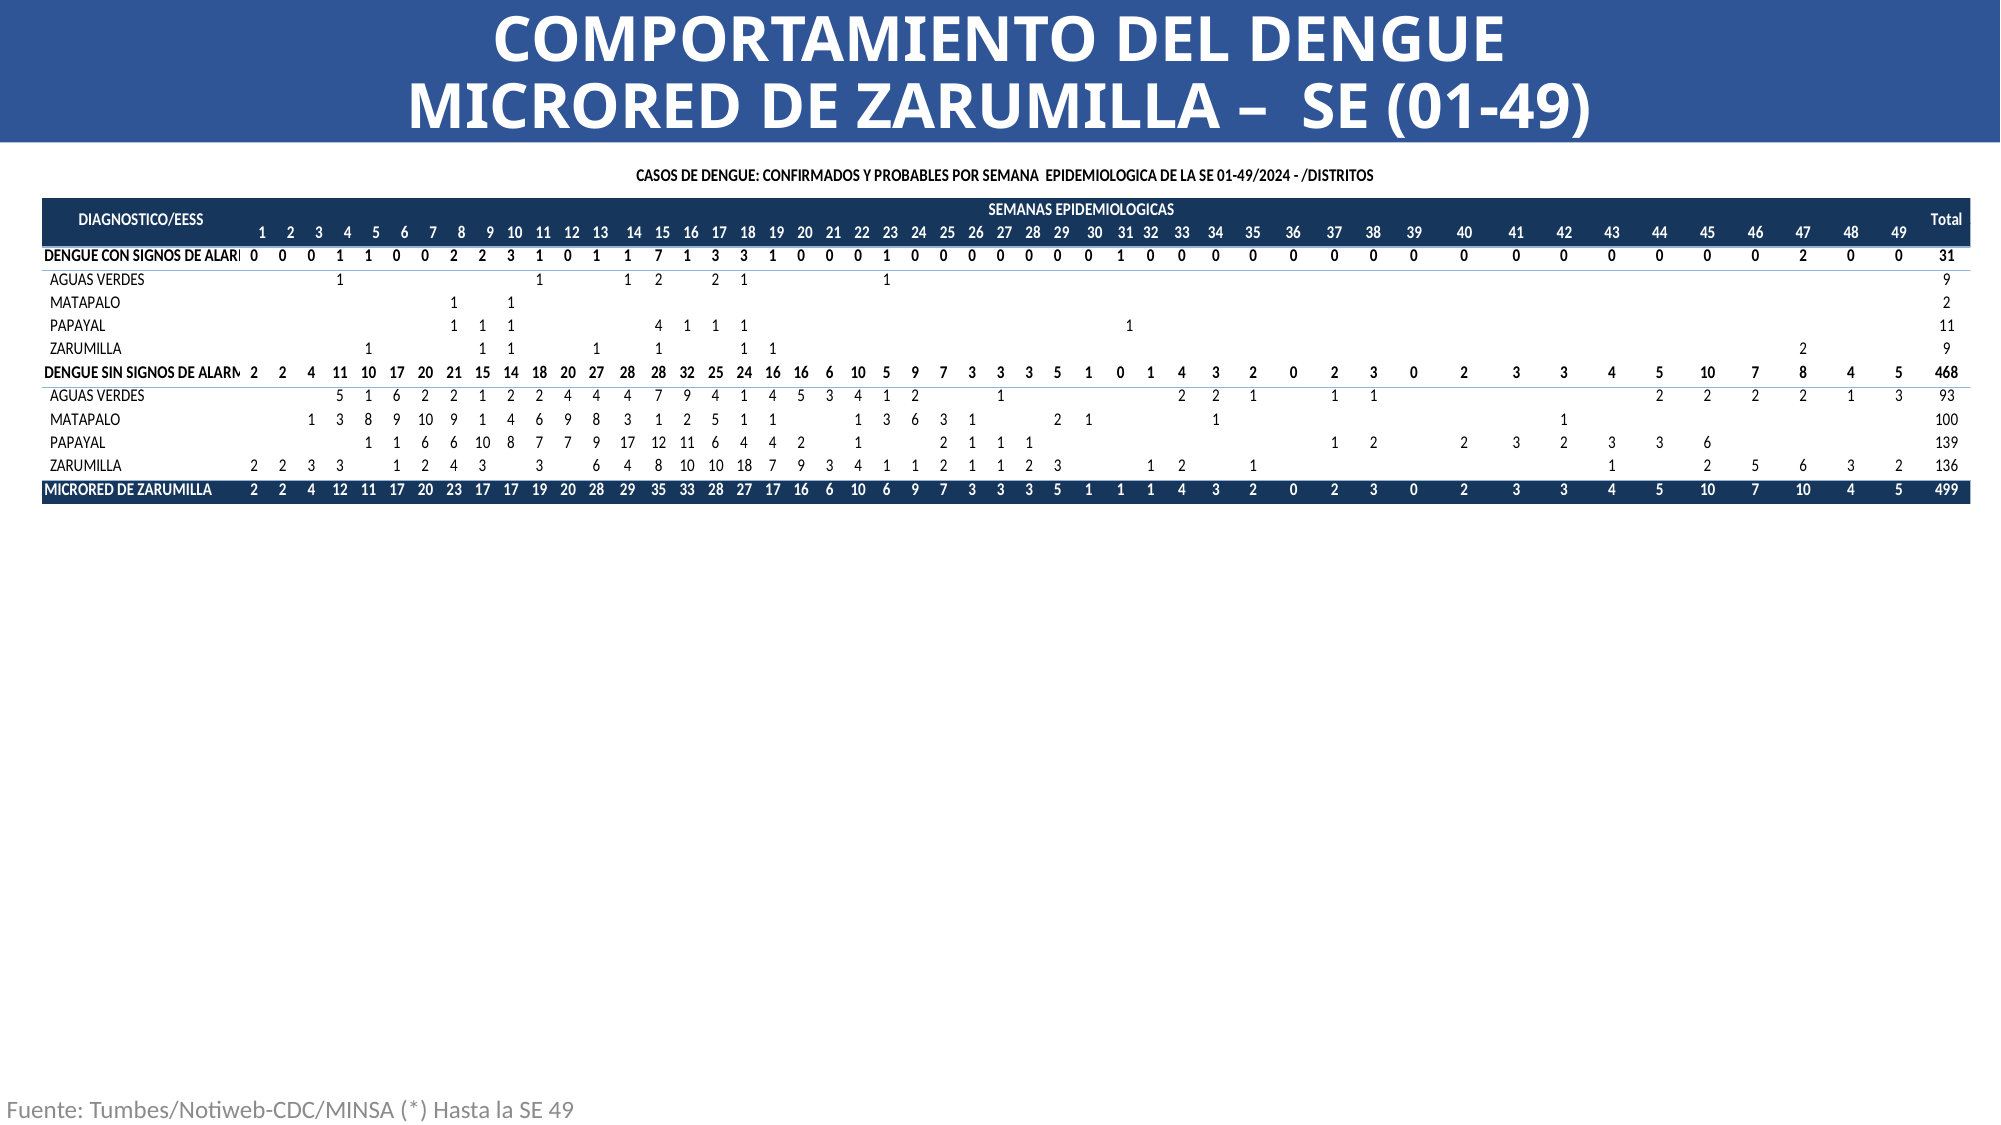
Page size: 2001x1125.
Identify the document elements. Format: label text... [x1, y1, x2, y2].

text_box COMPORTAMIENTO DEL DENGUE MICRORED DE ZARUMILLA – SE (01-49) [0, 0, 2000, 143]
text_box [41, 159, 1971, 505]
footer Fuente: Tumbes/Notiweb-CDC/MINSA (*) Hasta la SE 49 [0, 1078, 605, 1125]
